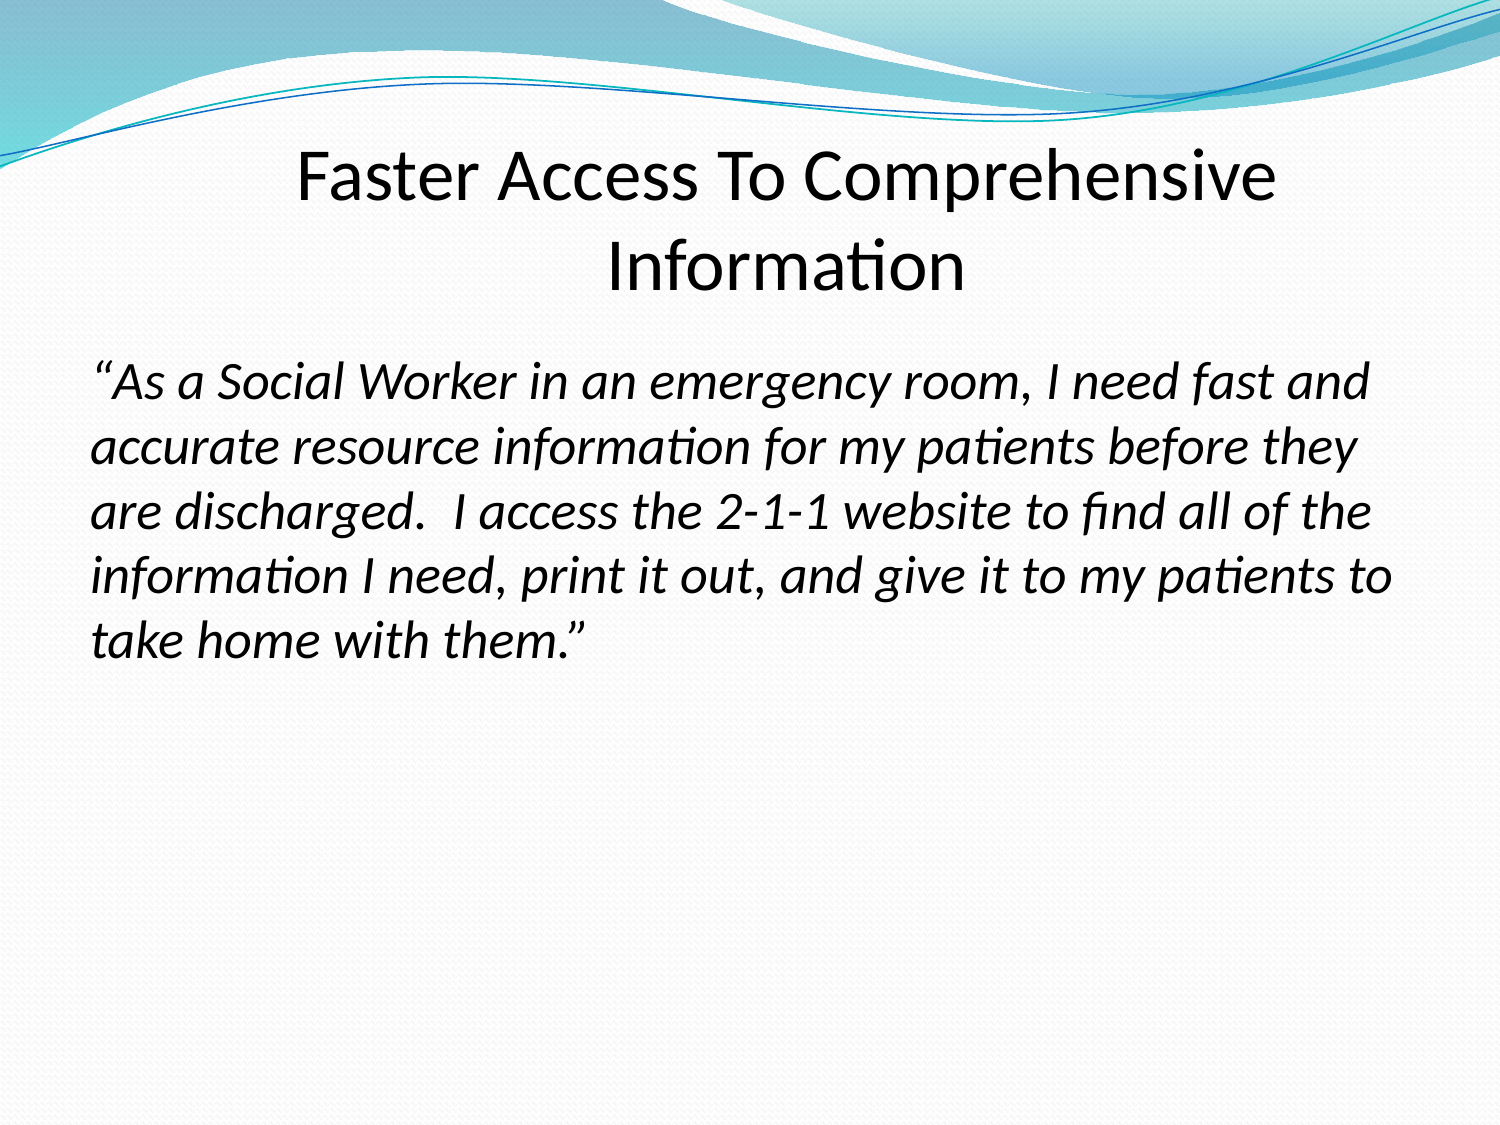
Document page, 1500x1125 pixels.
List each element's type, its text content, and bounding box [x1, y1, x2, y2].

list “As a Social Worker in an emergency room, I need fast and accurate resource information for my patients before they are discharged. I access the 2-1-1 website to find all of the information I need, print it out, and give it to my patients to take home with them.” [74, 337, 1426, 1006]
title Faster Access To Comprehensive Information [149, 74, 1426, 306]
